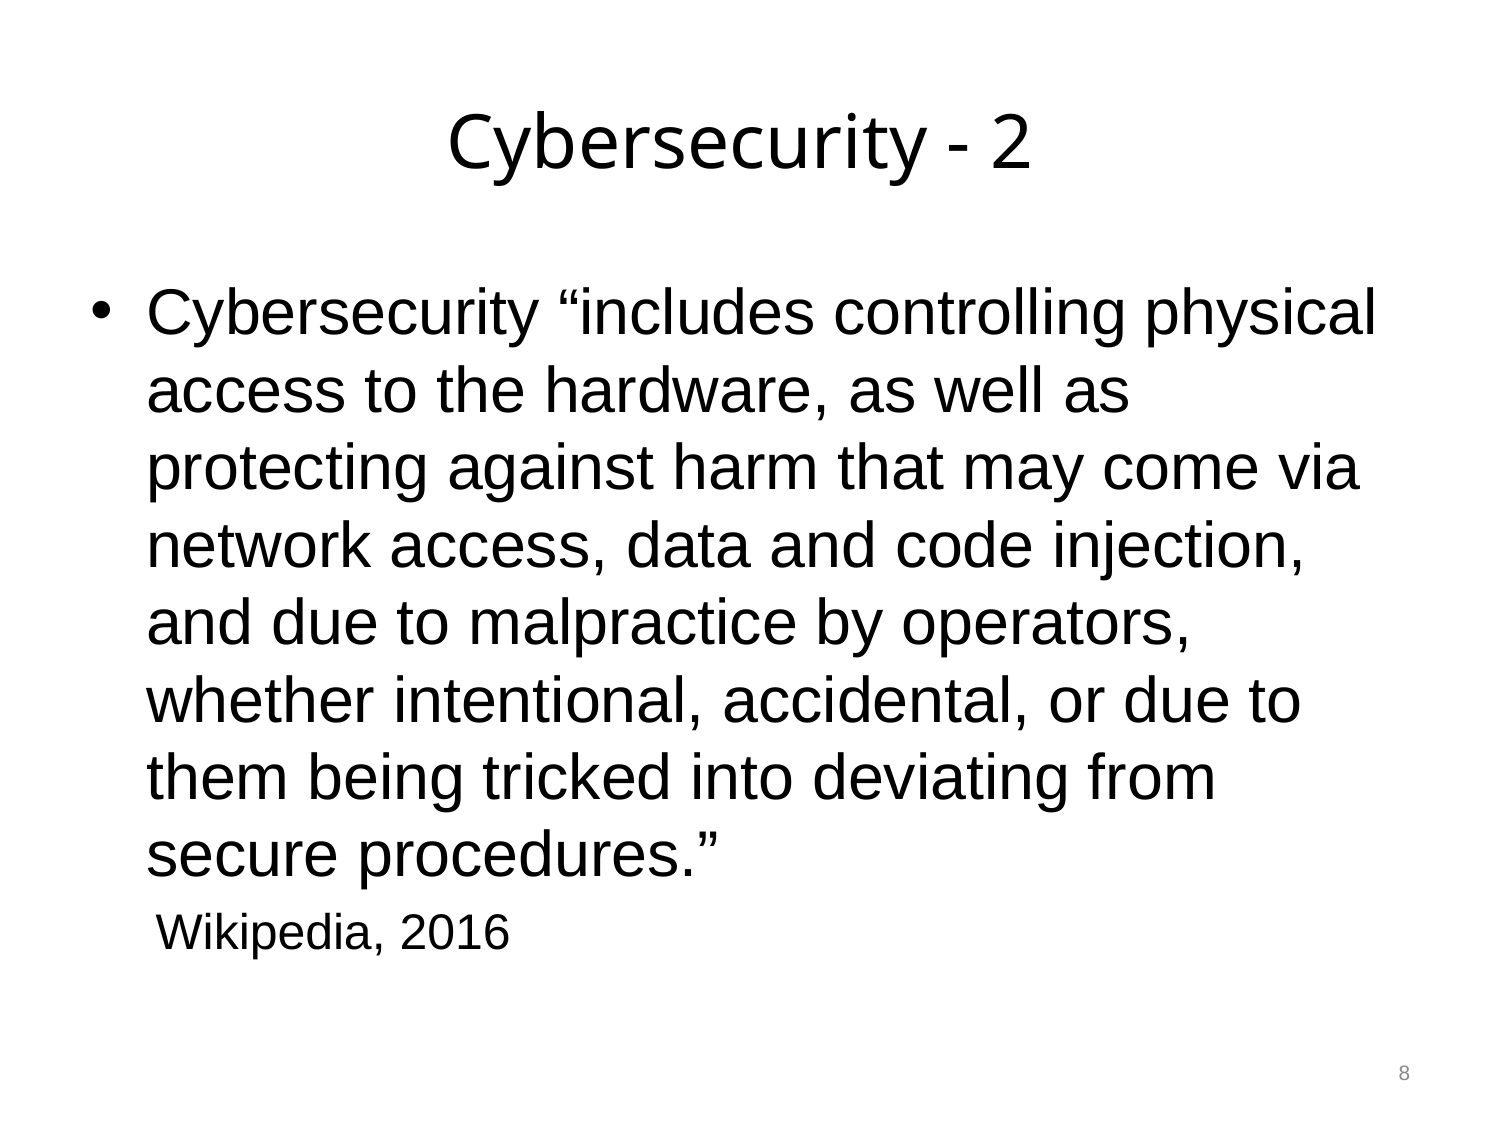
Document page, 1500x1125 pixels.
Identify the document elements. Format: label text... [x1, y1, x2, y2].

slide_number 8 [1341, 1027, 1425, 1118]
list Cybersecurity “includes controlling physical access to the hardware, as well as protecting against harm that may come via network access, data and code injection, and due to malpractice by operators, whether intentional, accidental, or due to them being tricked into deviating from secure procedures.” Wikipedia, 2016 [75, 262, 1425, 1013]
title Cybersecurity - 2 [75, 45, 1425, 233]
